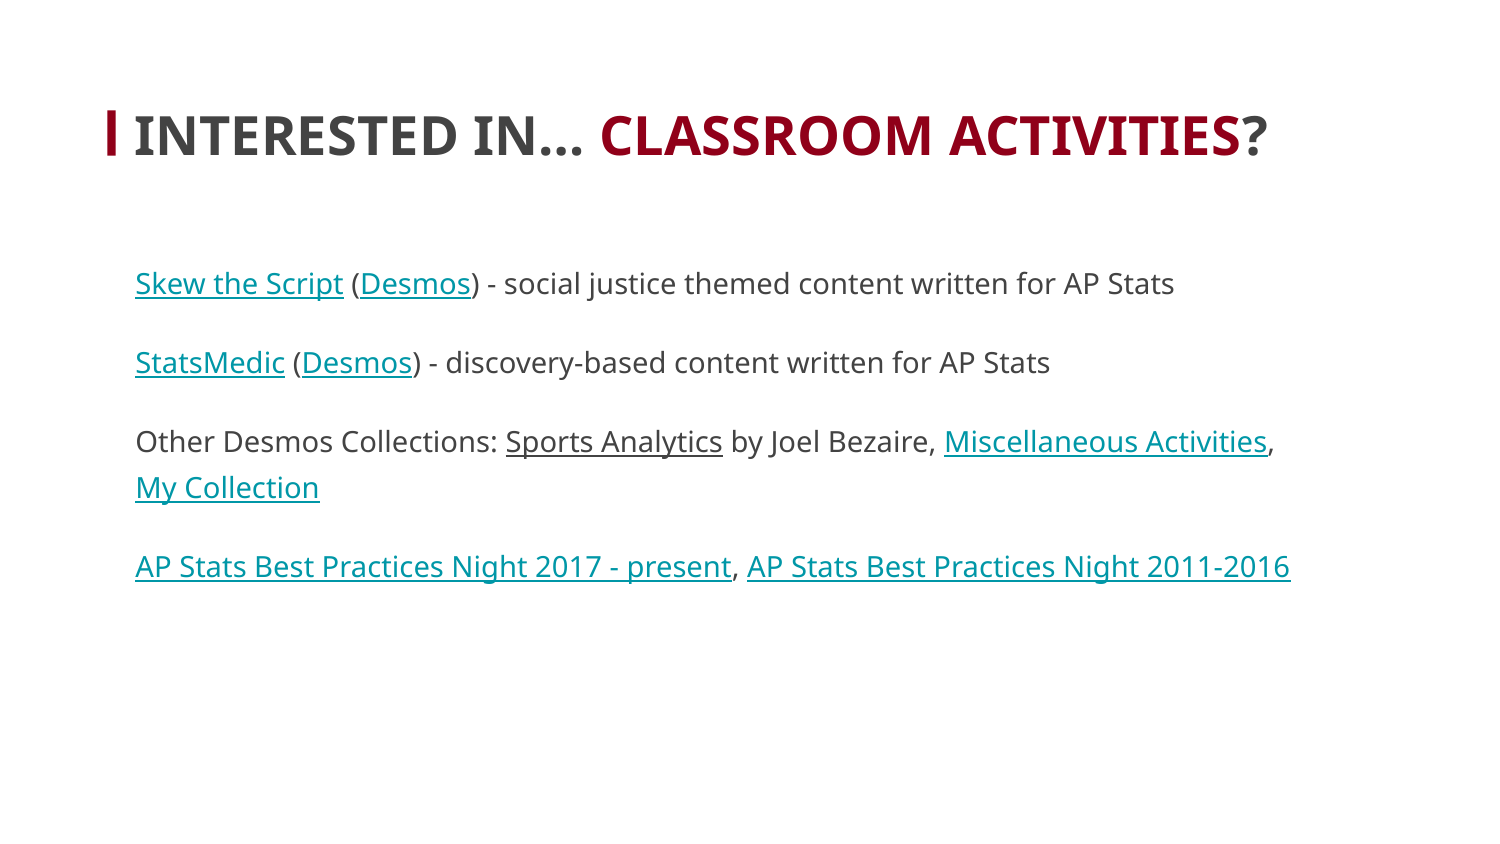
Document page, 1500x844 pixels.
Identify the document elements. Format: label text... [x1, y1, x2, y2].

title INTERESTED IN… CLASSROOM ACTIVITIES? [105, 85, 1410, 242]
subtitle Skew the Script (Desmos) - social justice themed content written for AP Stats StatsMedic (Desmos) - discovery-based content written for AP Stats Other Desmos Collections: Sports Analytics by Joel Bezaire, Miscellaneous Activities, My Collection AP Stats Best Practices Night 2017 - present, AP Stats Best Practices Night 2011-2016 [120, 244, 1385, 780]
